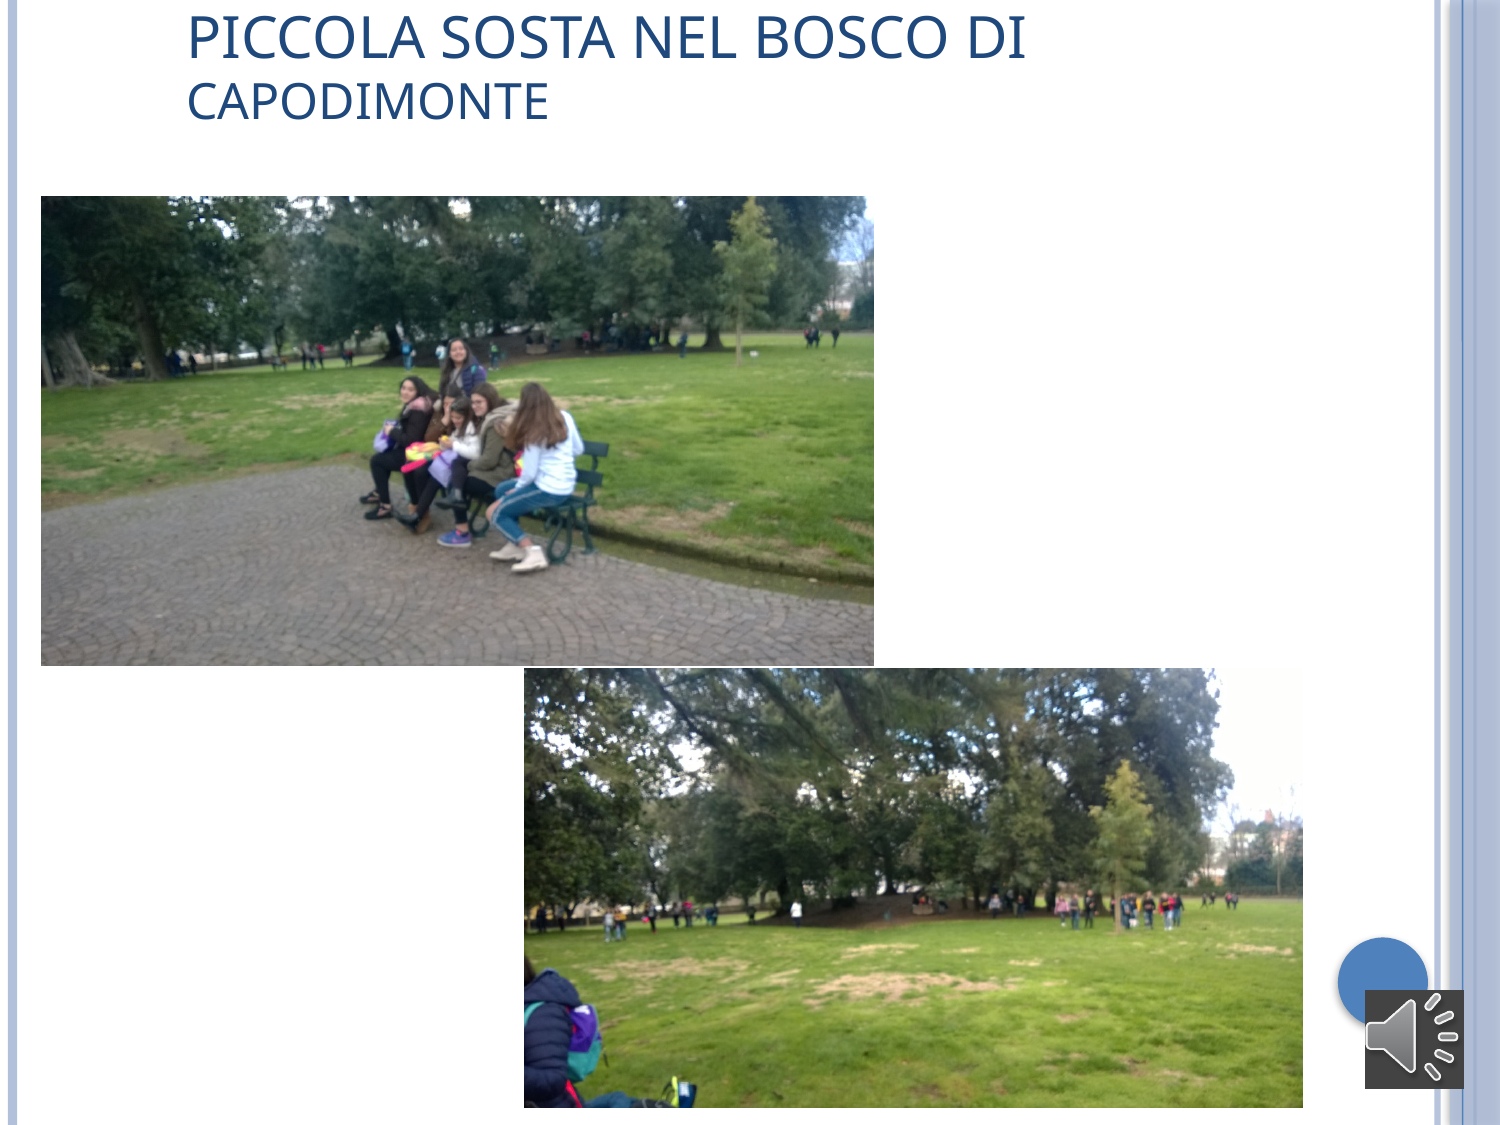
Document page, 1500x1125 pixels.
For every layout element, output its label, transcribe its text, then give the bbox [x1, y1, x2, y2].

picture [40, 195, 875, 666]
picture [524, 668, 1304, 1108]
picture [1364, 989, 1466, 1091]
title Piccola sosta nel bosco di Capodimonte [171, 30, 1341, 138]
